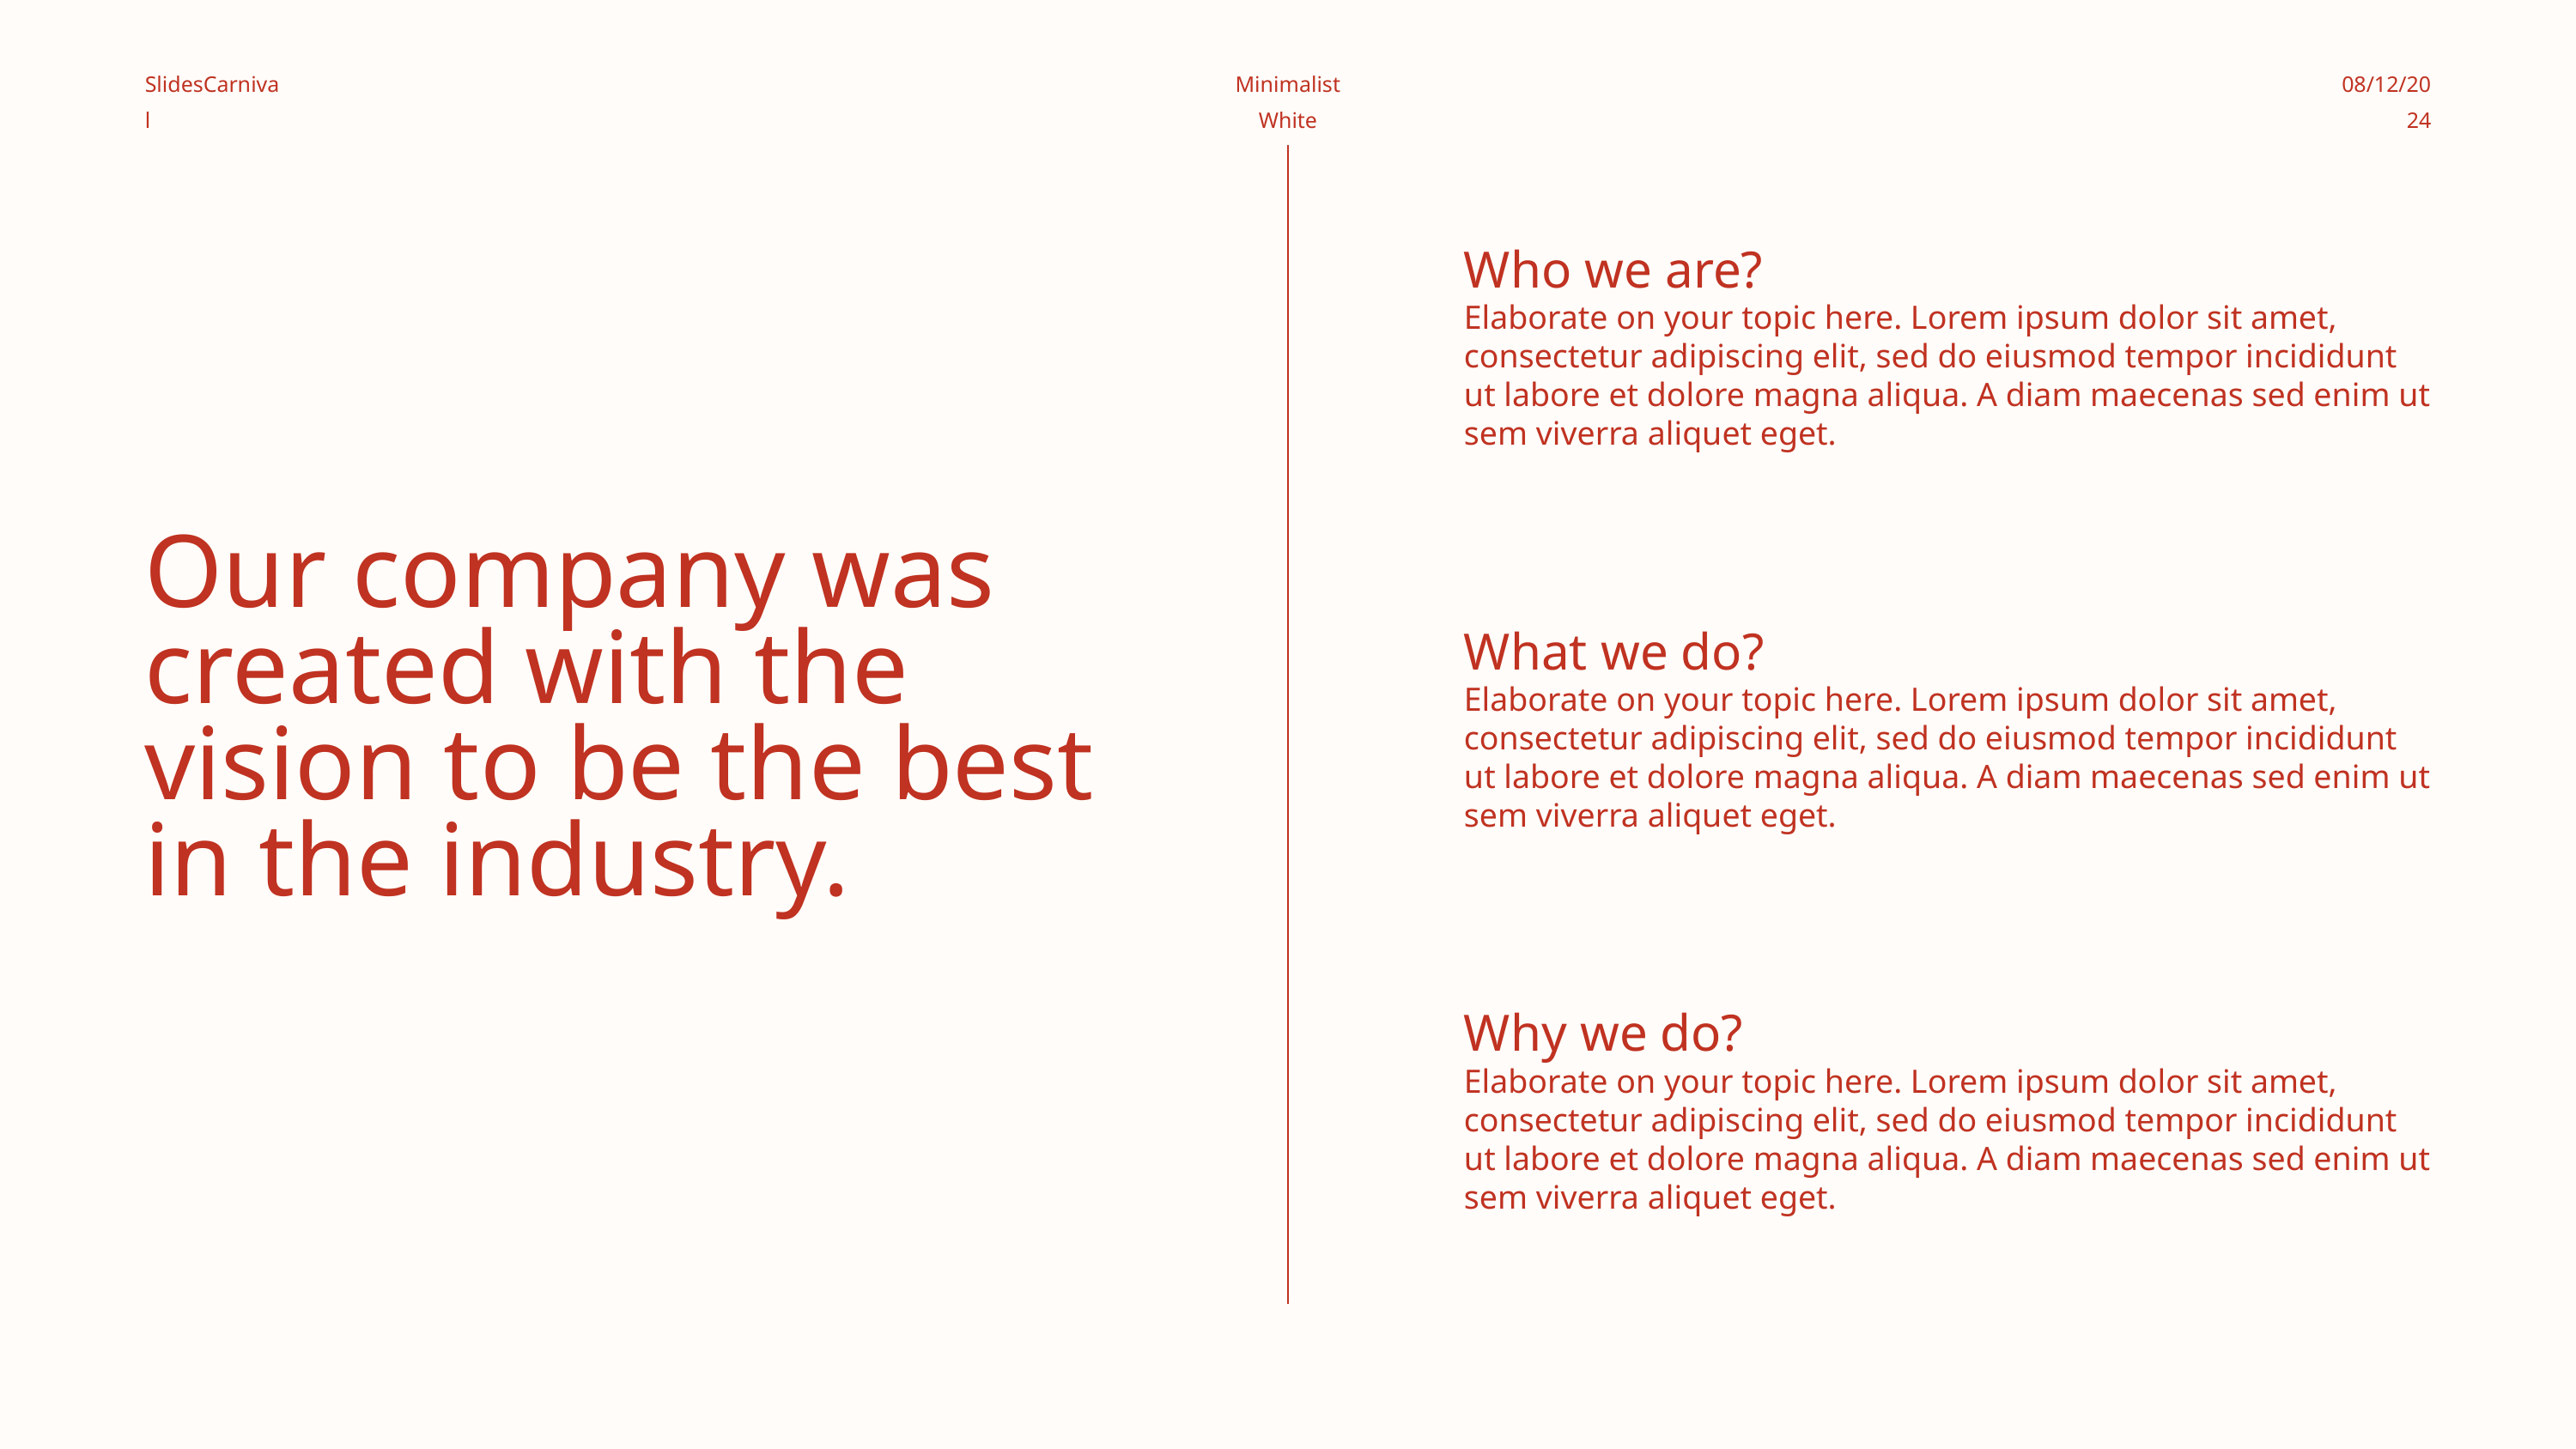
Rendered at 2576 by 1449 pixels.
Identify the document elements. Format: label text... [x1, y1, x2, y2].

text_box Minimalist White [1206, 61, 1370, 133]
text_box Elaborate on your topic here. Lorem ipsum dolor sit amet, consectetur adipiscing elit, sed do eiusmod tempor incididunt ut labore et dolore magna aliqua. A diam maecenas sed enim ut sem viverra aliquet eget. [1463, 1060, 2432, 1216]
text_box Elaborate on your topic here. Lorem ipsum dolor sit amet, consectetur adipiscing elit, sed do eiusmod tempor incididunt ut labore et dolore magna aliqua. A diam maecenas sed enim ut sem viverra aliquet eget. [1463, 296, 2432, 452]
text_box Why we do? [1463, 1001, 2432, 1060]
text_box SlidesCarnival [144, 61, 282, 133]
text_box What we do? [1463, 619, 2432, 678]
text_box Our company was created with the vision to be the best in the industry. [144, 530, 1103, 915]
text_box Elaborate on your topic here. Lorem ipsum dolor sit amet, consectetur adipiscing elit, sed do eiusmod tempor incididunt ut labore et dolore magna aliqua. A diam maecenas sed enim ut sem viverra aliquet eget. [1463, 678, 2432, 834]
text_box Who we are? [1463, 237, 2432, 296]
text_box 08/12/2024 [2330, 61, 2432, 133]
